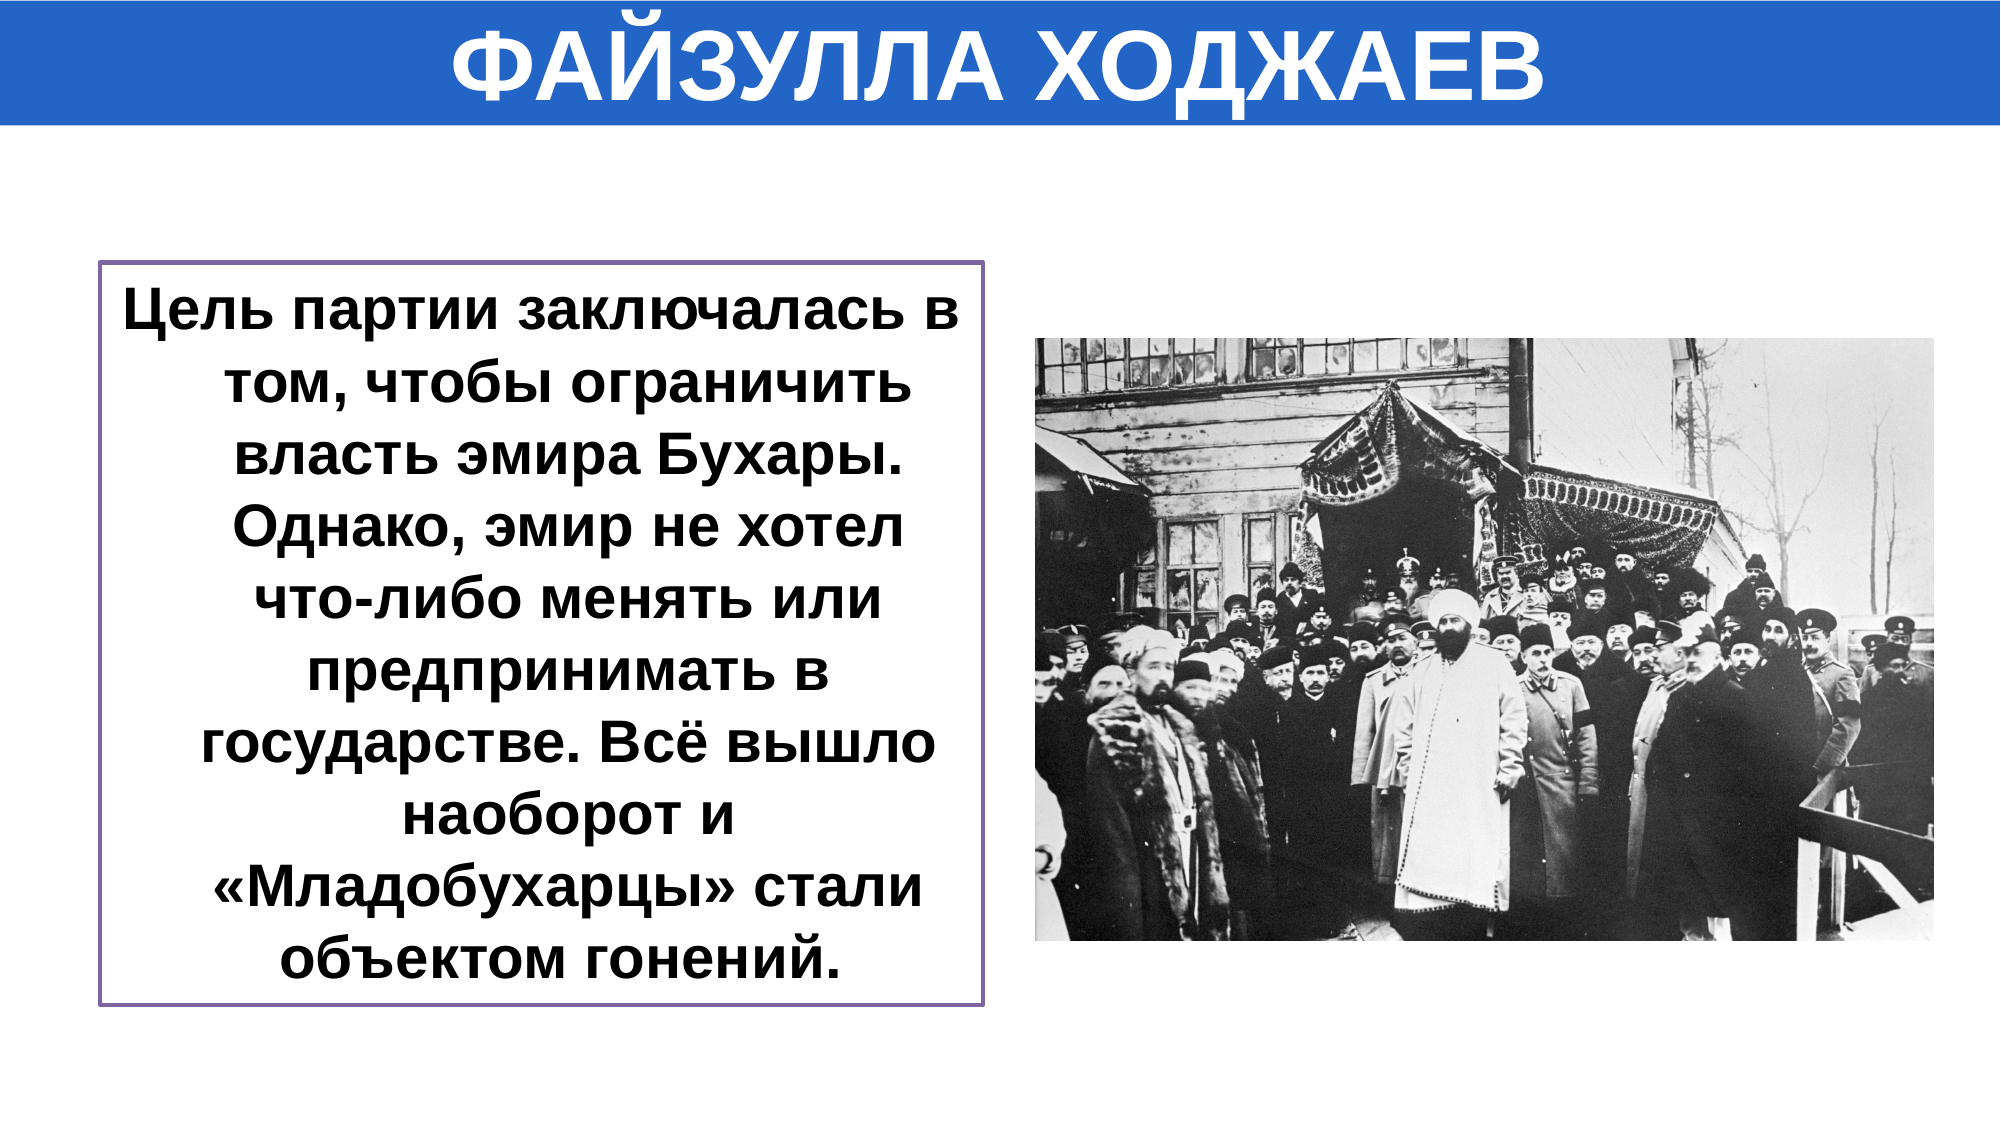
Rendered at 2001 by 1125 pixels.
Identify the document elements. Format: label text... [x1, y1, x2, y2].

list Цель партии заключалась в том, чтобы ограничить власть эмира Бухары. Однако, эмир не хотел что-либо менять или предпринимать в государстве. Всё вышло наоборот и «Младобухарцы» стали объектом гонений. [98, 260, 985, 1007]
picture [1035, 337, 1934, 941]
text_box ФАЙЗУЛЛА ХОДЖАЕВ [0, 0, 2000, 126]
